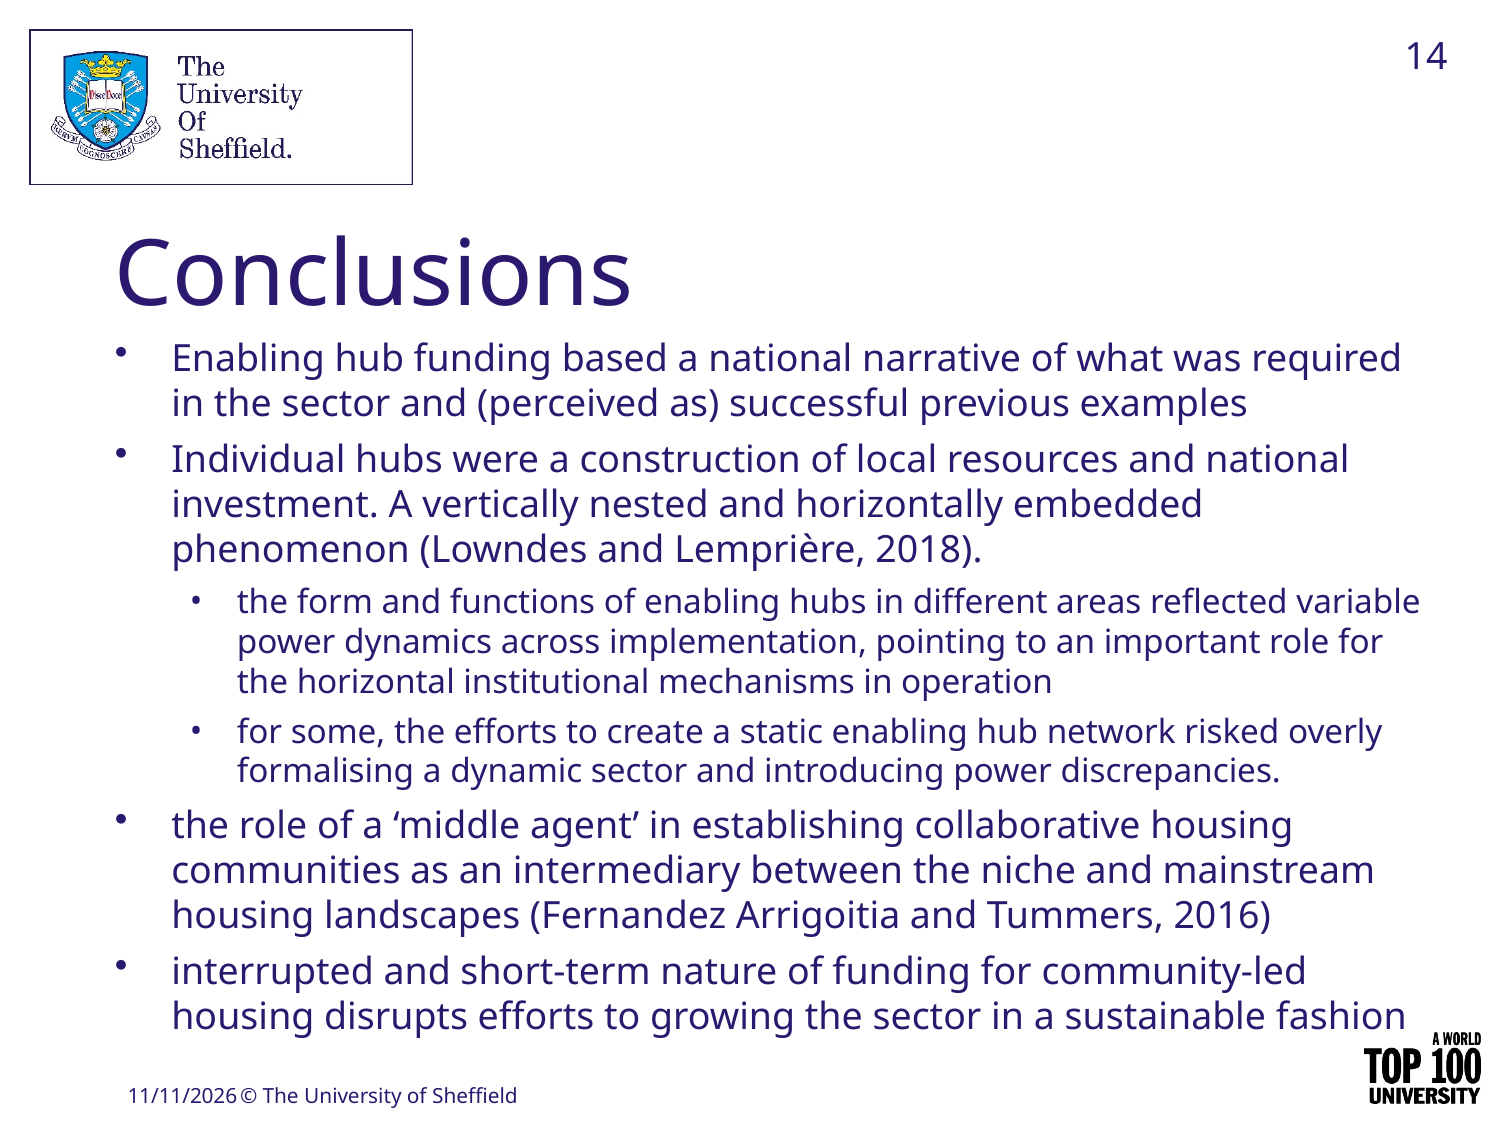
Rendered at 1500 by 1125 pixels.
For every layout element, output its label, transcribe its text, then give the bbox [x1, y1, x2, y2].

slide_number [112, 1074, 224, 1125]
slide_number 14 [1149, 24, 1463, 101]
footer © The University of Sheffield [224, 1074, 1076, 1125]
title Conclusions [99, 224, 1450, 326]
list Enabling hub funding based a national narrative of what was required in the sector and (perceived as) successful previous examples Individual hubs were a construction of local resources and national investment. A vertically nested and horizontally embedded phenomenon (Lowndes and Lemprière, 2018). the form and functions of enabling hubs in different areas reflected variable power dynamics across implementation, pointing to an important role for the horizontal institutional mechanisms in operation for some, the efforts to create a static enabling hub network risked overly formalising a dynamic sector and introducing power discrepancies. the role of a ‘middle agent’ in establishing collaborative housing communities as an intermediary between the niche and mainstream housing landscapes (Fernandez Arrigoitia and Tummers, 2016) interrupted and short-term nature of funding for community-led housing disrupts efforts to growing the sector in a sustainable fashion [99, 326, 1450, 1075]
picture [1364, 1032, 1481, 1104]
picture [29, 29, 413, 185]
